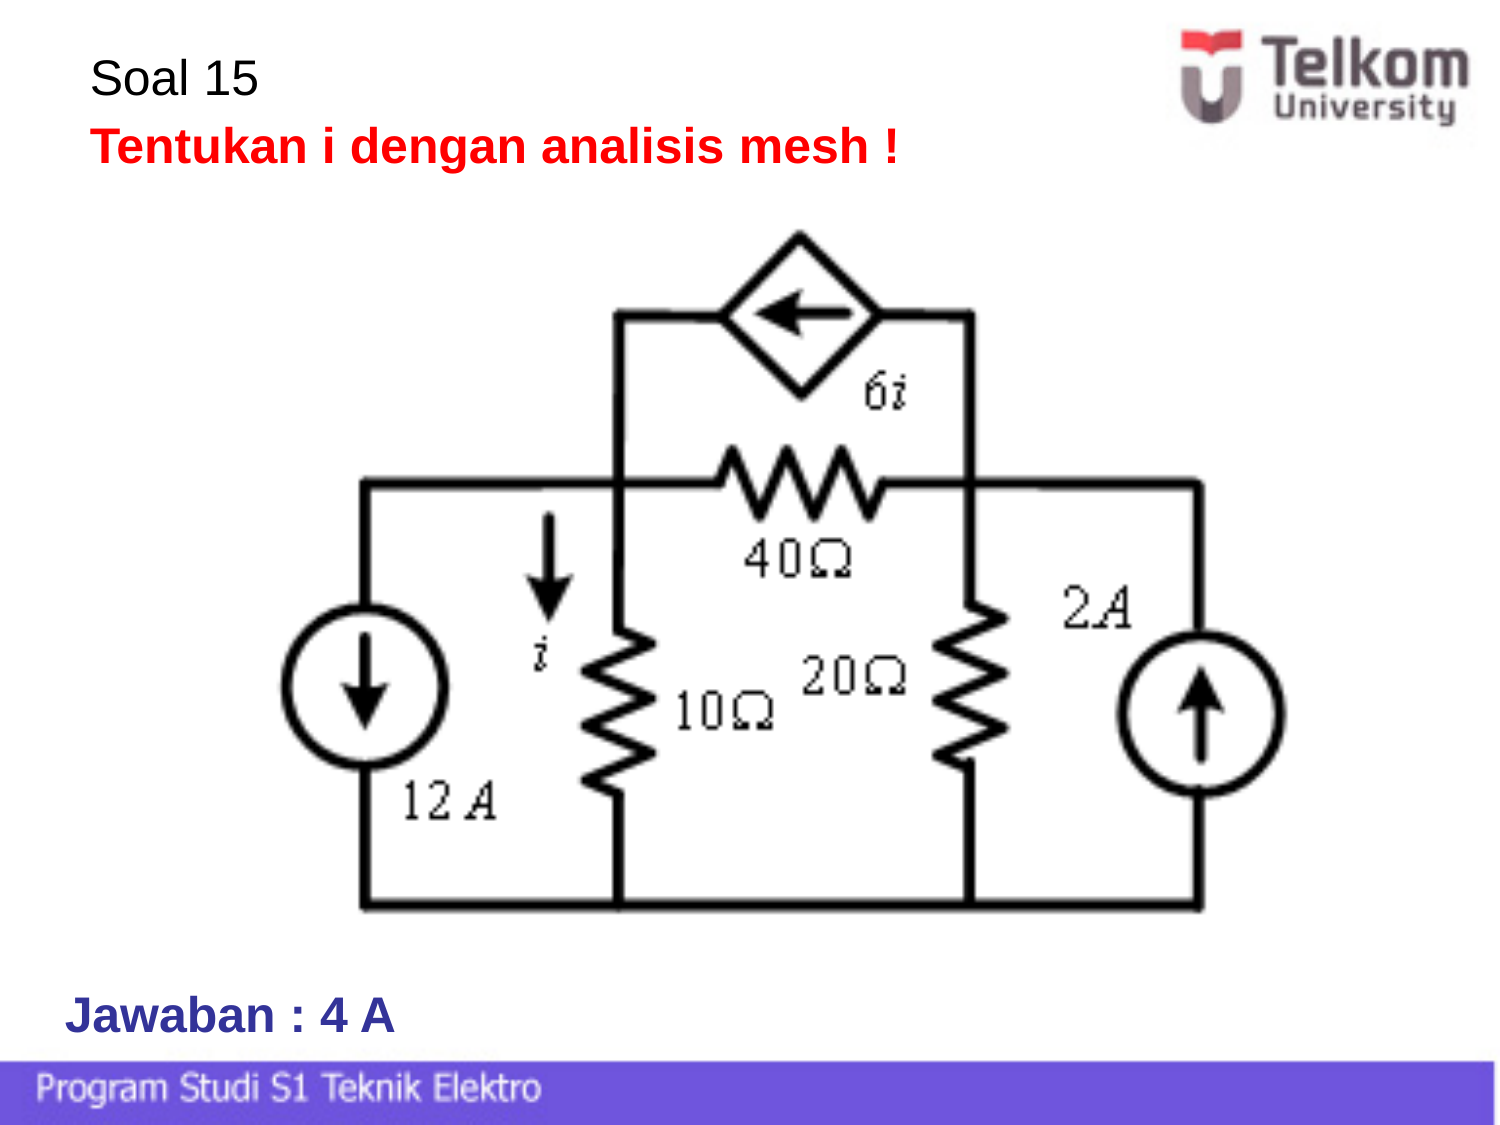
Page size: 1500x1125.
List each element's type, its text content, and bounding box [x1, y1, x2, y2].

picture [0, 421, 1500, 1125]
text_box Jawaban : 4 A [50, 974, 538, 1050]
picture [0, 0, 1500, 420]
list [274, 212, 1301, 938]
text_box Tentukan i dengan analisis mesh ! [74, 112, 1338, 175]
text_box Soal 15 [75, 37, 650, 112]
